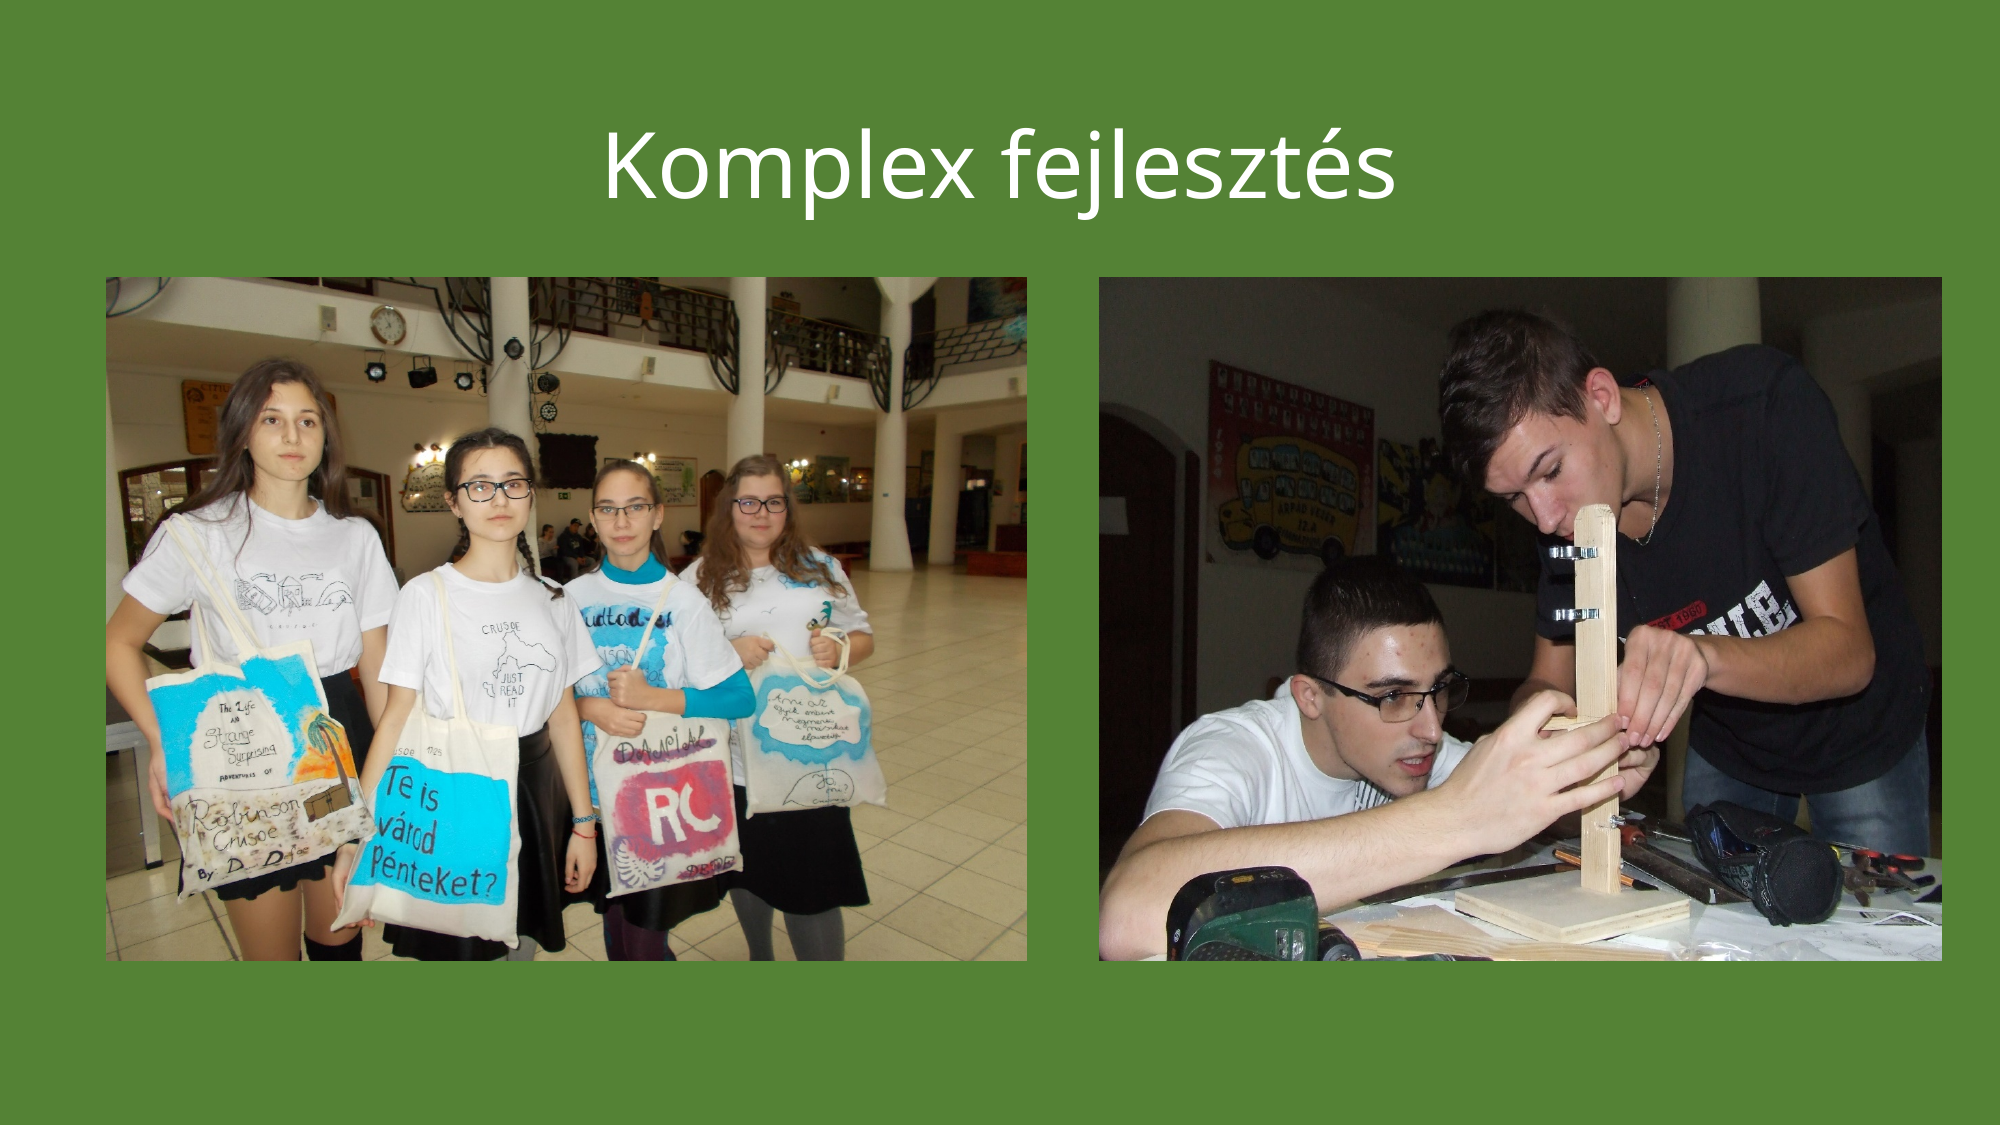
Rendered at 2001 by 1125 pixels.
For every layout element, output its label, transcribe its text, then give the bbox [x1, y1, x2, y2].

picture [1099, 277, 1942, 961]
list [106, 277, 1027, 961]
title Komplex fejlesztés [137, 59, 1863, 278]
